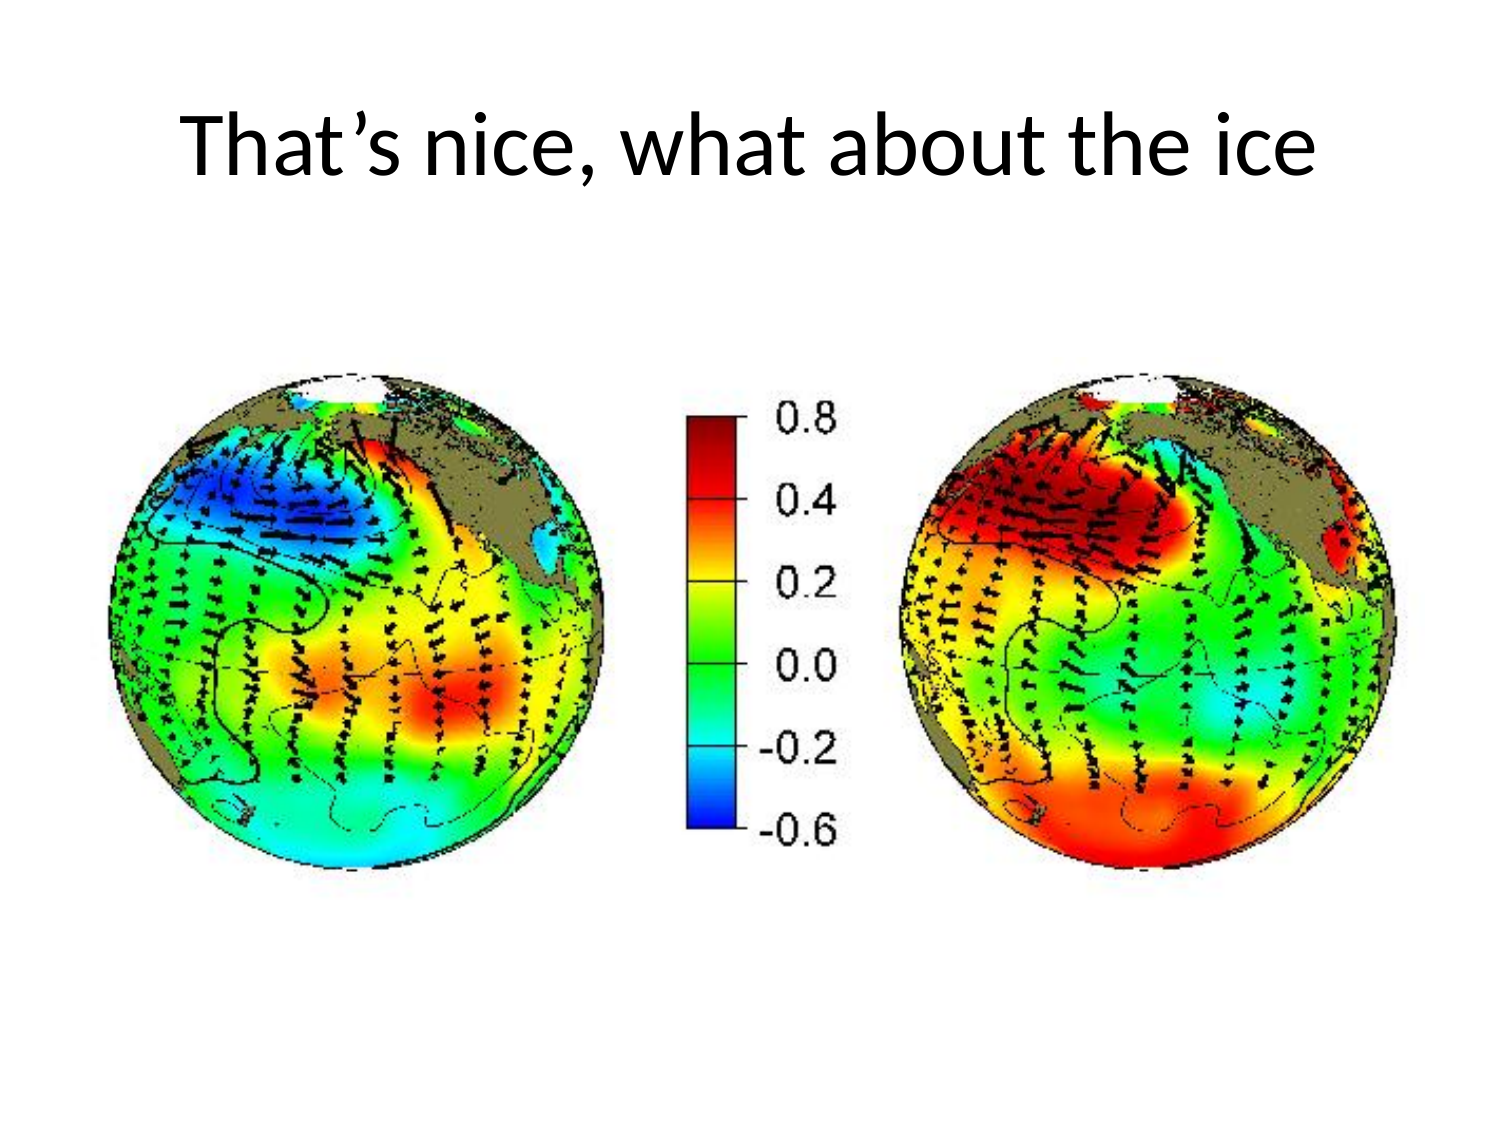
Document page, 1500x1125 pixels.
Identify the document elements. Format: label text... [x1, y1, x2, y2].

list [74, 262, 1426, 1006]
title That’s nice, what about the ice [75, 45, 1425, 233]
